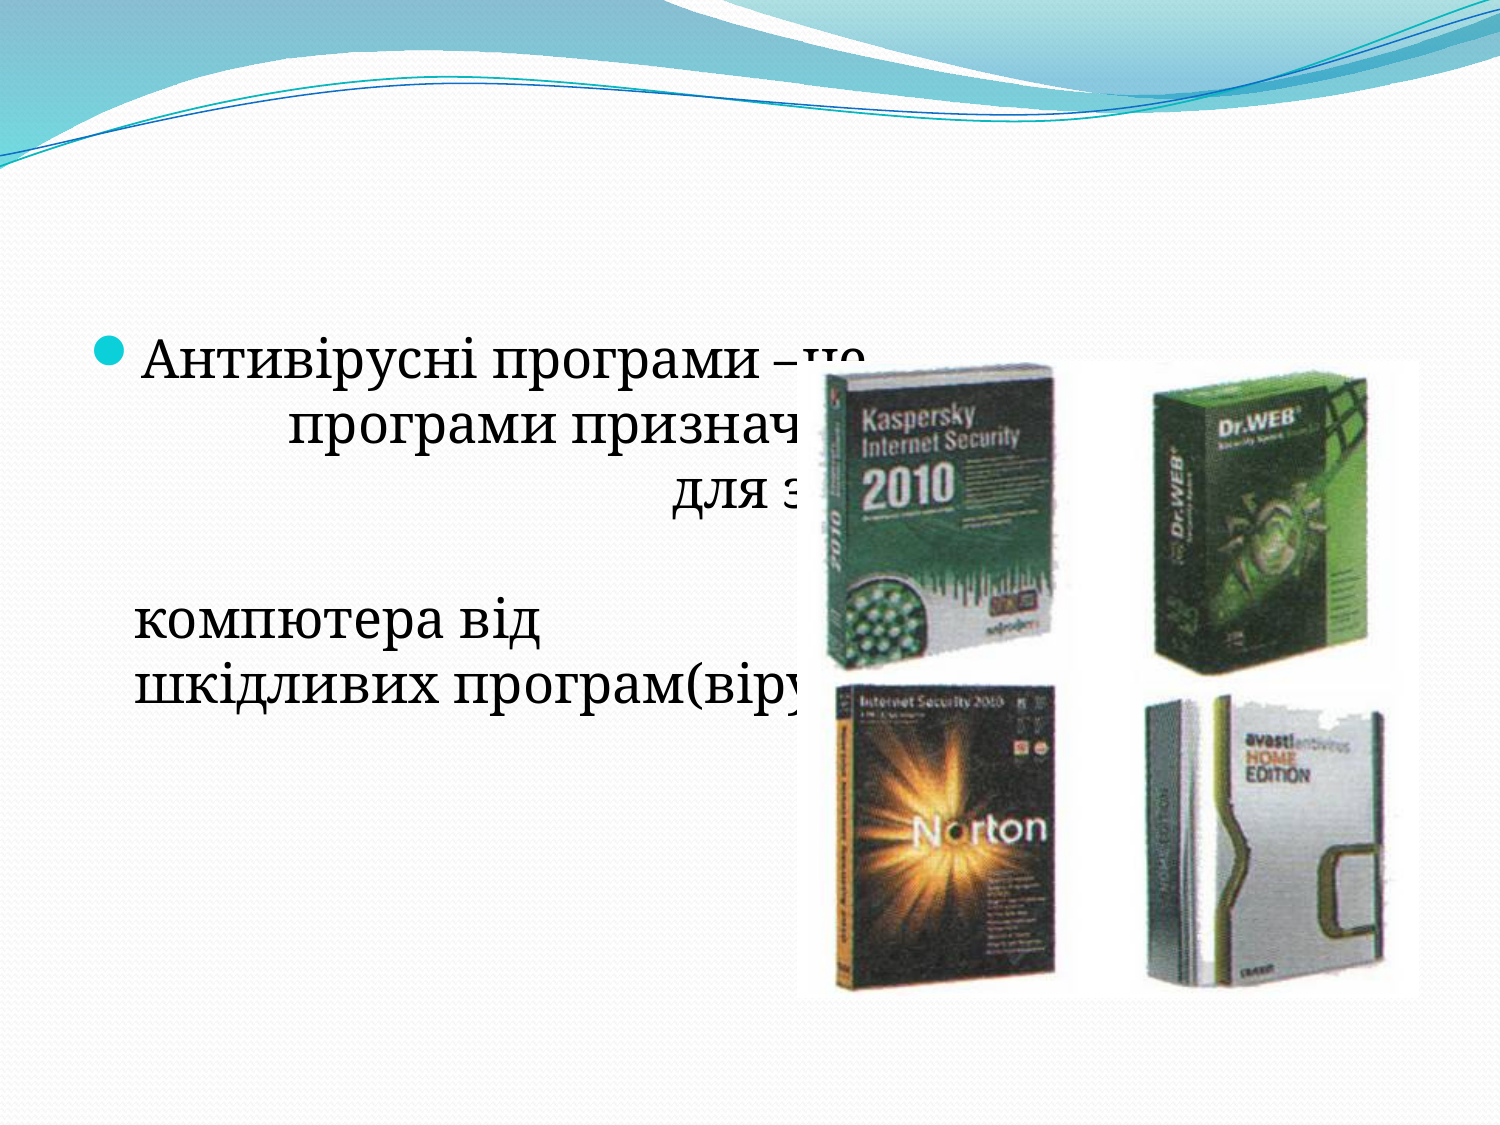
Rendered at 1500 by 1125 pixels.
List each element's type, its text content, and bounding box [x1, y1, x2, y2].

picture [796, 361, 1420, 998]
list Антивірусні програми –це програми призначені для захисту данних і пристроїв компютера від шкідливих програм(вірусів). [75, 317, 1425, 1038]
